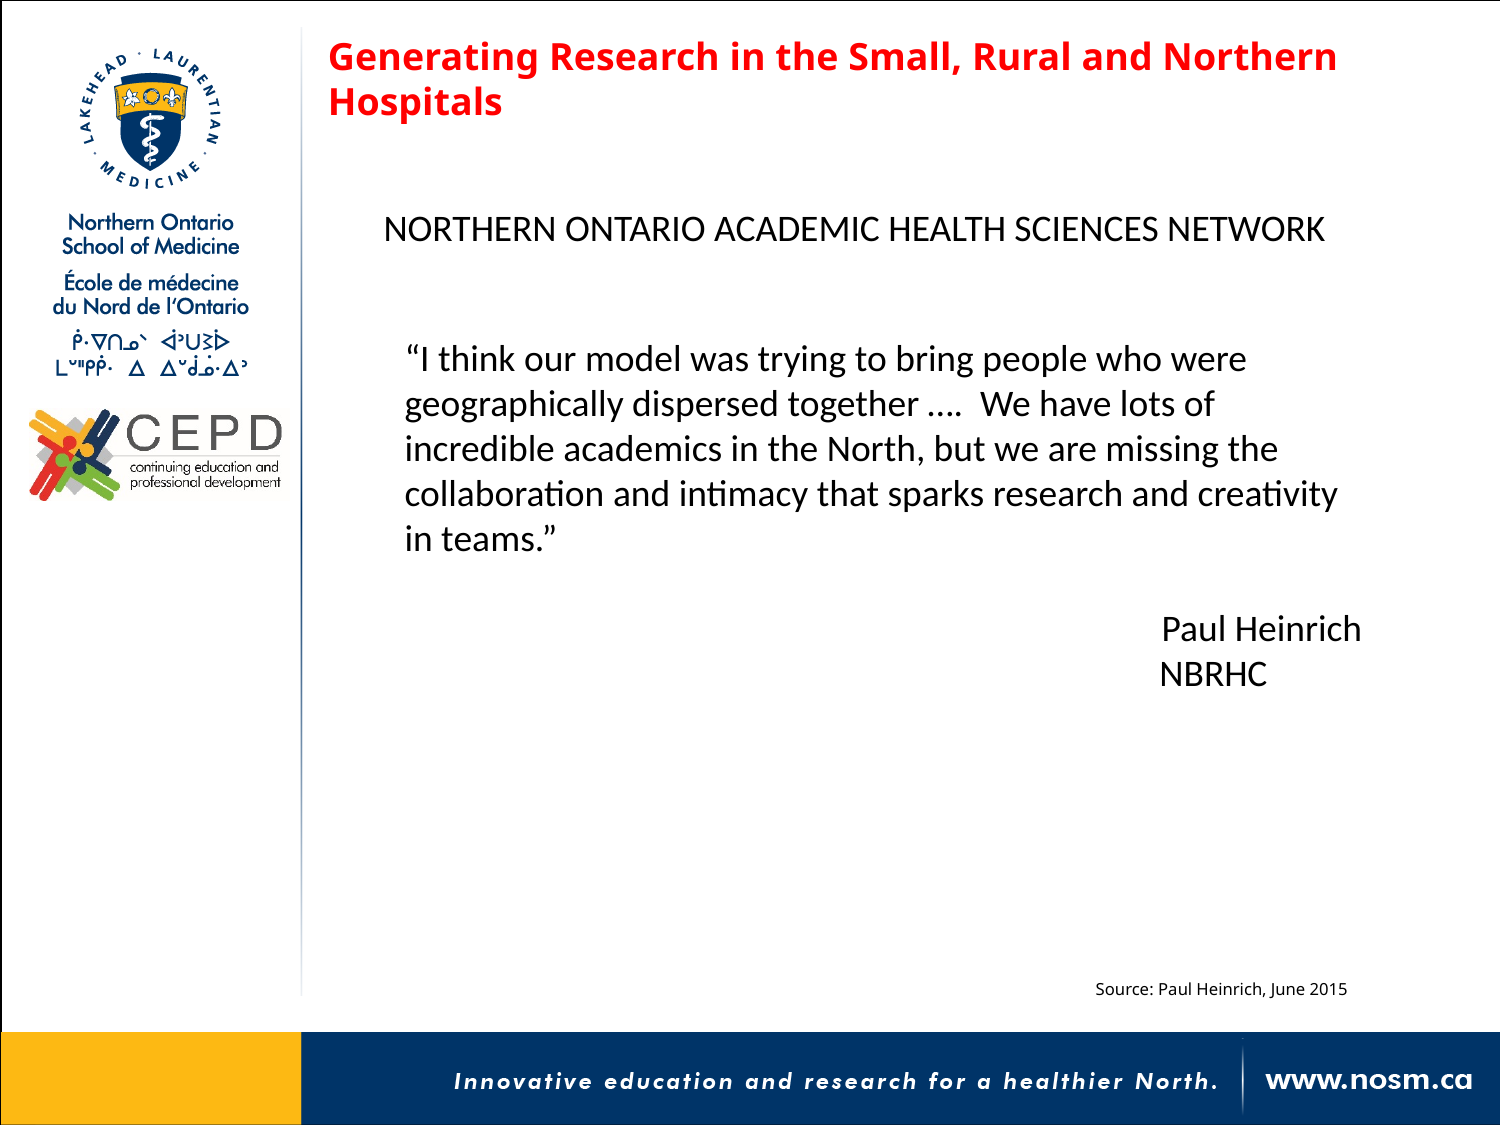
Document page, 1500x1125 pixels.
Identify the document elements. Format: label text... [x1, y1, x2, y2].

title Generating Research in the Small, Rural and Northern Hospitals [312, 30, 1500, 126]
picture [0, 0, 1500, 1125]
text_box Source: Paul Heinrich, June 2015 [1080, 971, 1364, 1007]
text_box “I think our model was trying to bring people who were geographically dispersed together …. We have lots of incredible academics in the North, but we are missing the collaboration and intimacy that sparks research and creativity in teams.” Paul Heinrich NBRHC . [389, 326, 1377, 701]
text_box NORTHERN ONTARIO ACADEMIC HEALTH SCIENCES NETWORK [368, 196, 1342, 256]
